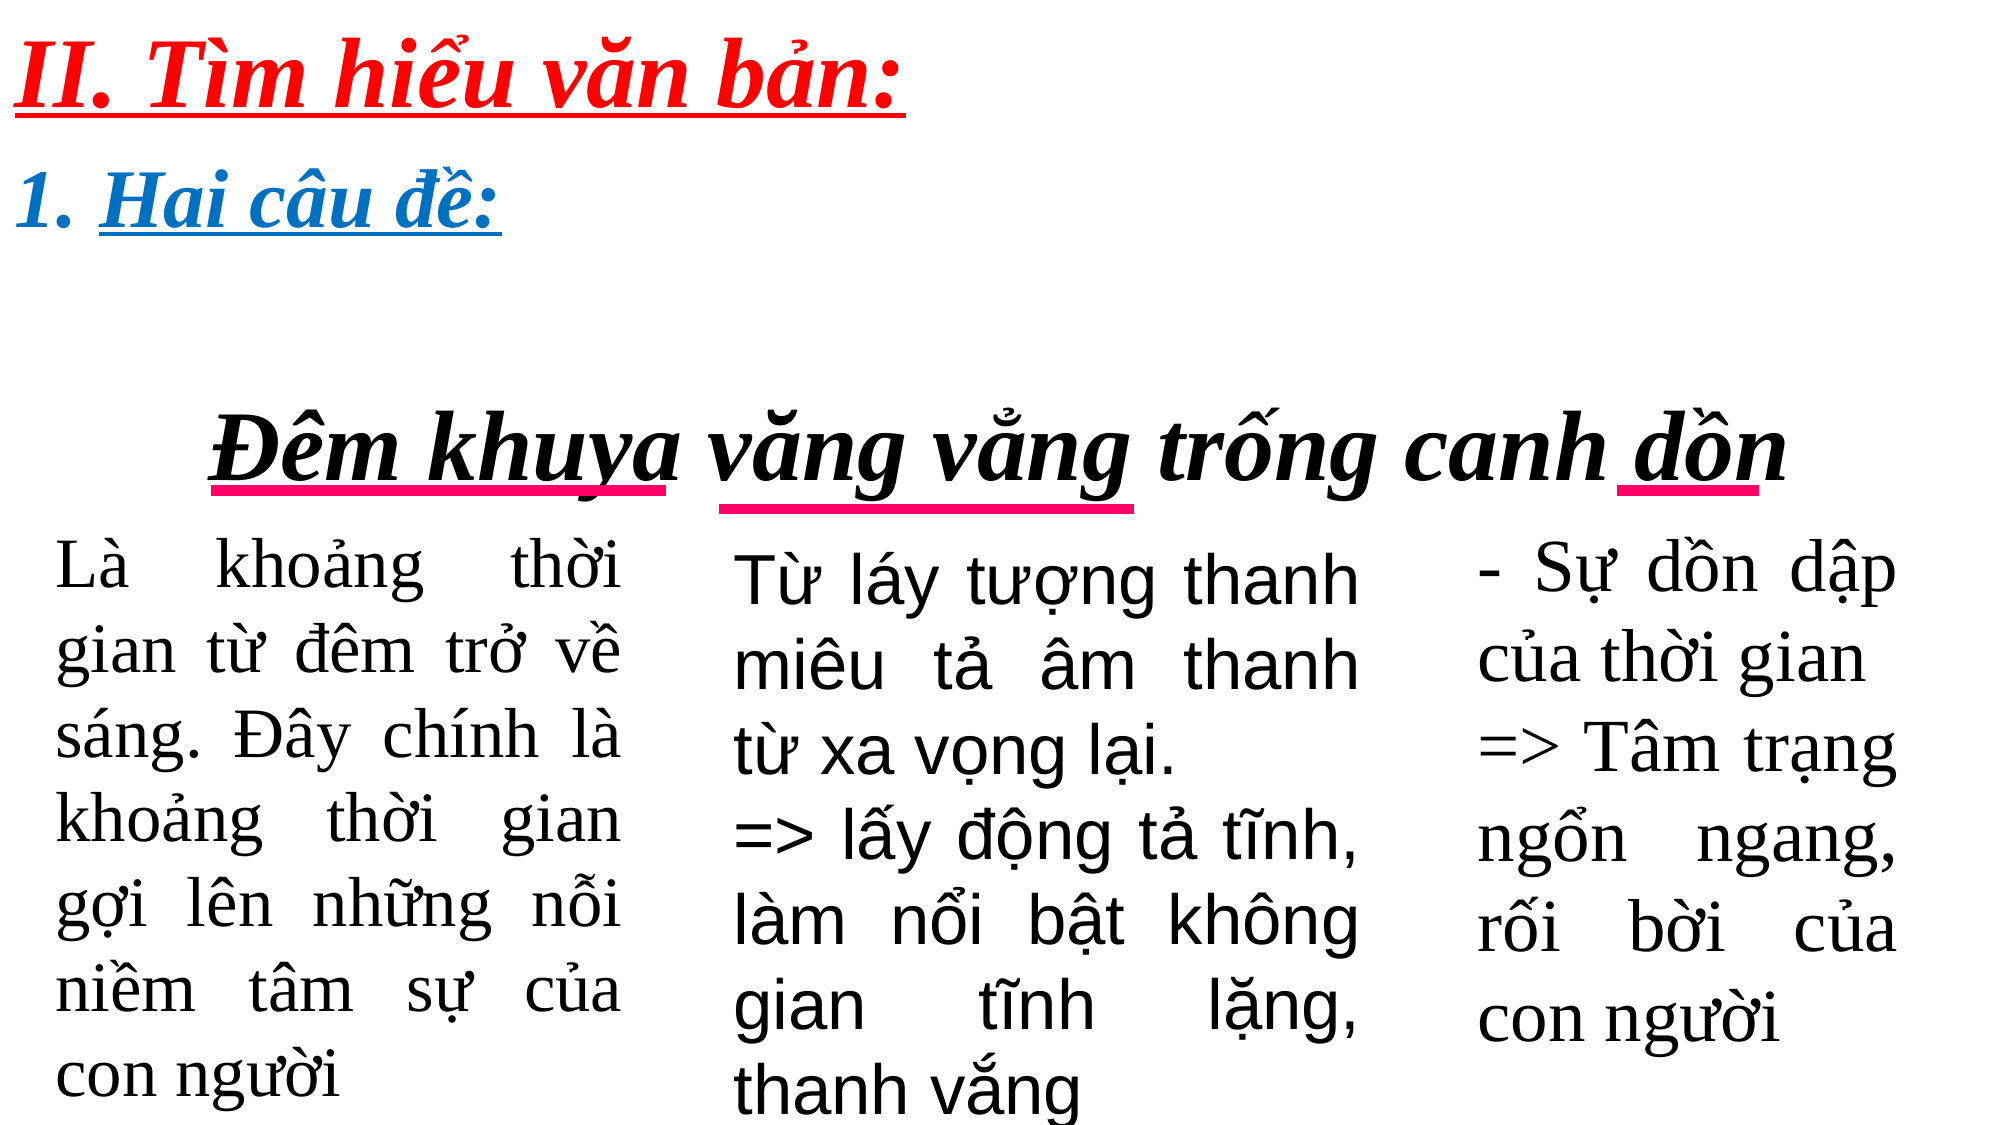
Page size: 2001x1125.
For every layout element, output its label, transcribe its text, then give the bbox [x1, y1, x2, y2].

text_box - Sự dồn dập của thời gian => Tâm trạng ngổn ngang, rối bời của con người [1462, 508, 1913, 1064]
text_box Là khoảng thời gian từ đêm trở về sáng. Đây chính là khoảng thời gian gợi lên những nỗi niềm tâm sự của con người [40, 508, 639, 1119]
text_box Từ láy tượng thanh miêu tả âm thanh từ xa vọng lại. => lấy động tả tĩnh, làm nổi bật không gian tĩnh lặng, thanh vắng [719, 526, 1376, 1125]
list II. Tìm hiểu văn bản: Hai câu đề: Đêm khuya văng vẳng trống canh dồn [0, 0, 2000, 1125]
